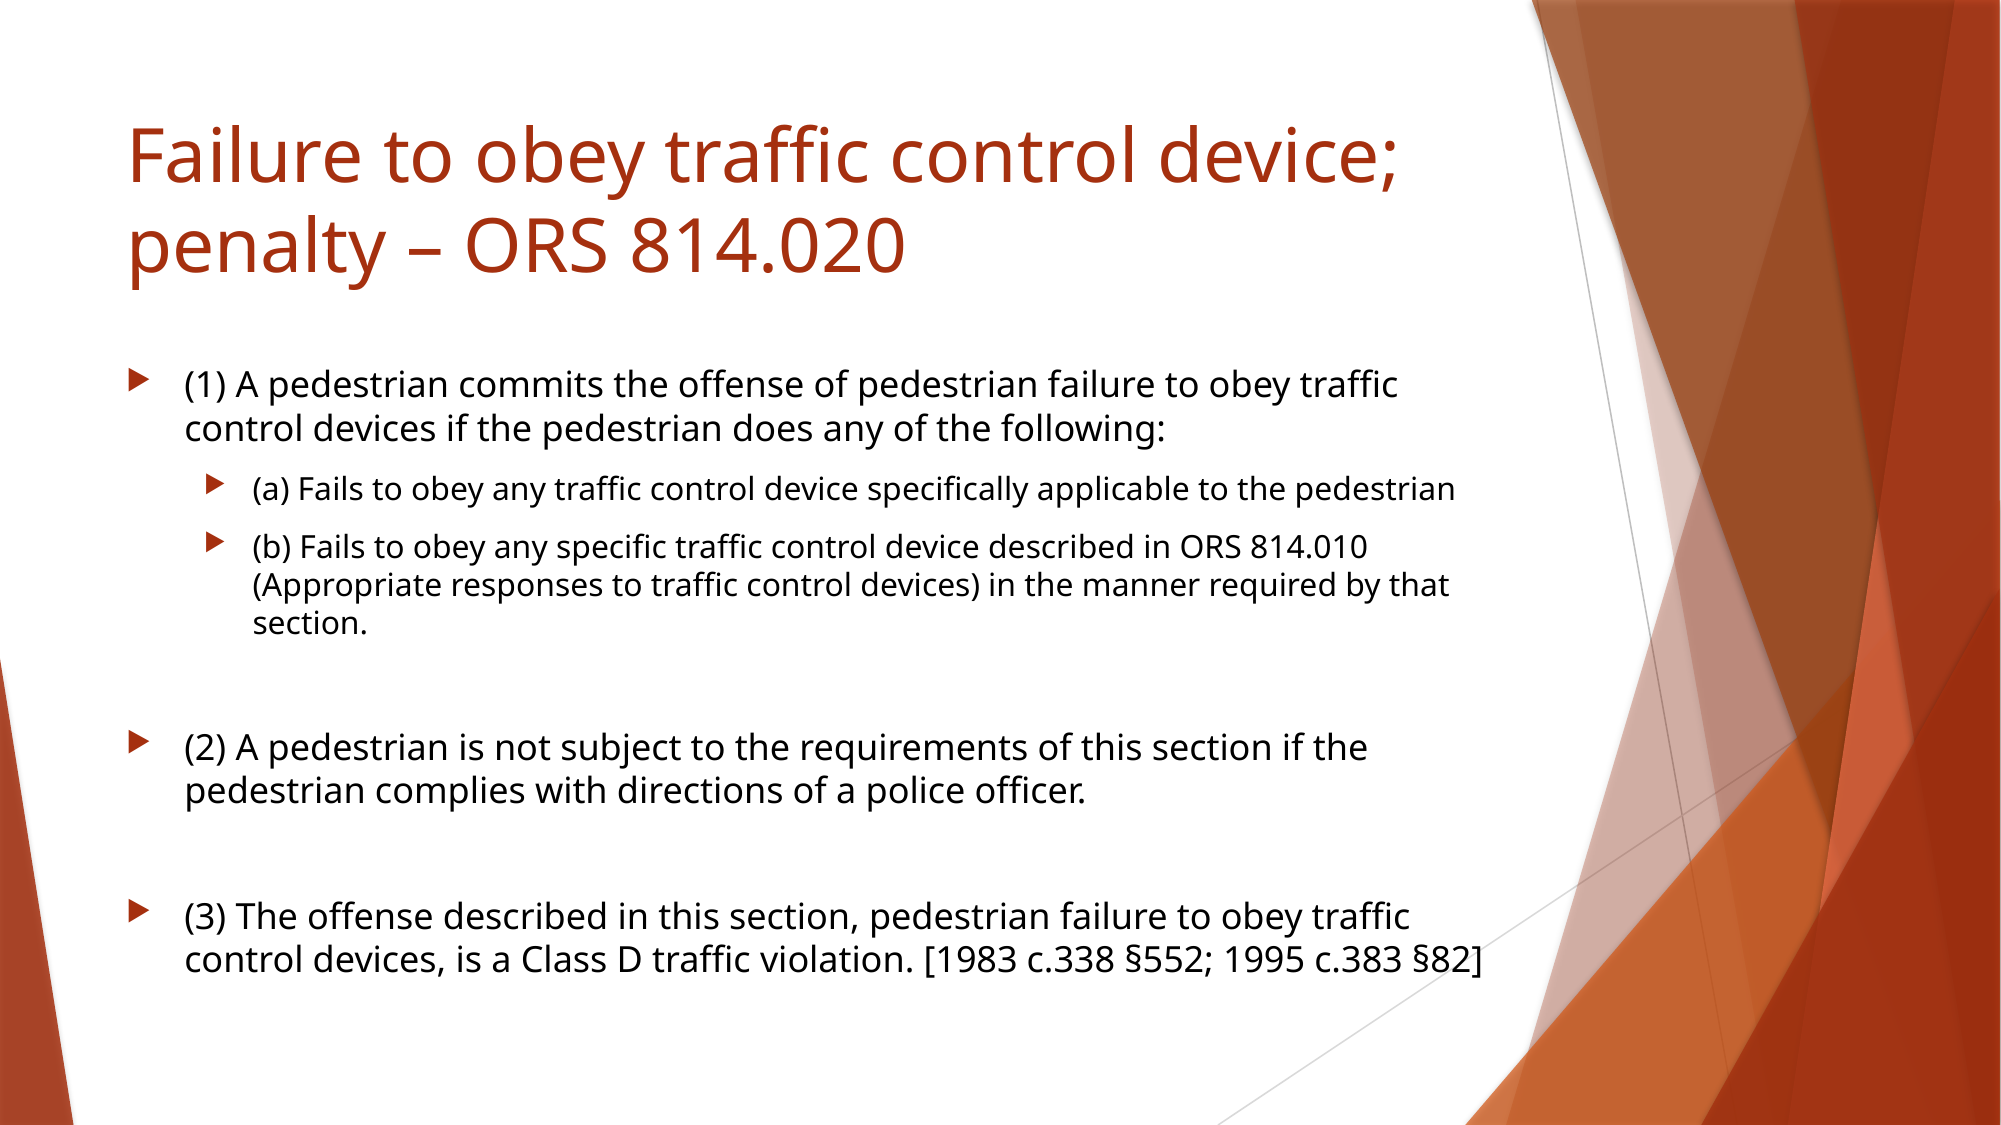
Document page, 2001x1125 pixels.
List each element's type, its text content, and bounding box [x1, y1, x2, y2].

list (1) A pedestrian commits the offense of pedestrian failure to obey traffic control devices if the pedestrian does any of the following: (a) Fails to obey any traffic control device specifically applicable to the pedestrian (b) Fails to obey any specific traffic control device described in ORS 814.010 (Appropriate responses to traffic control devices) in the manner required by that section. (2) A pedestrian is not subject to the requirements of this section if the pedestrian complies with directions of a police officer. (3) The offense described in this section, pedestrian failure to obey traffic control devices, is a Class D traffic violation. [1983 c.338 §552; 1995 c.383 §82] [111, 354, 1522, 992]
title Failure to obey traffic control device; penalty – ORS 814.020 [111, 99, 1522, 317]
